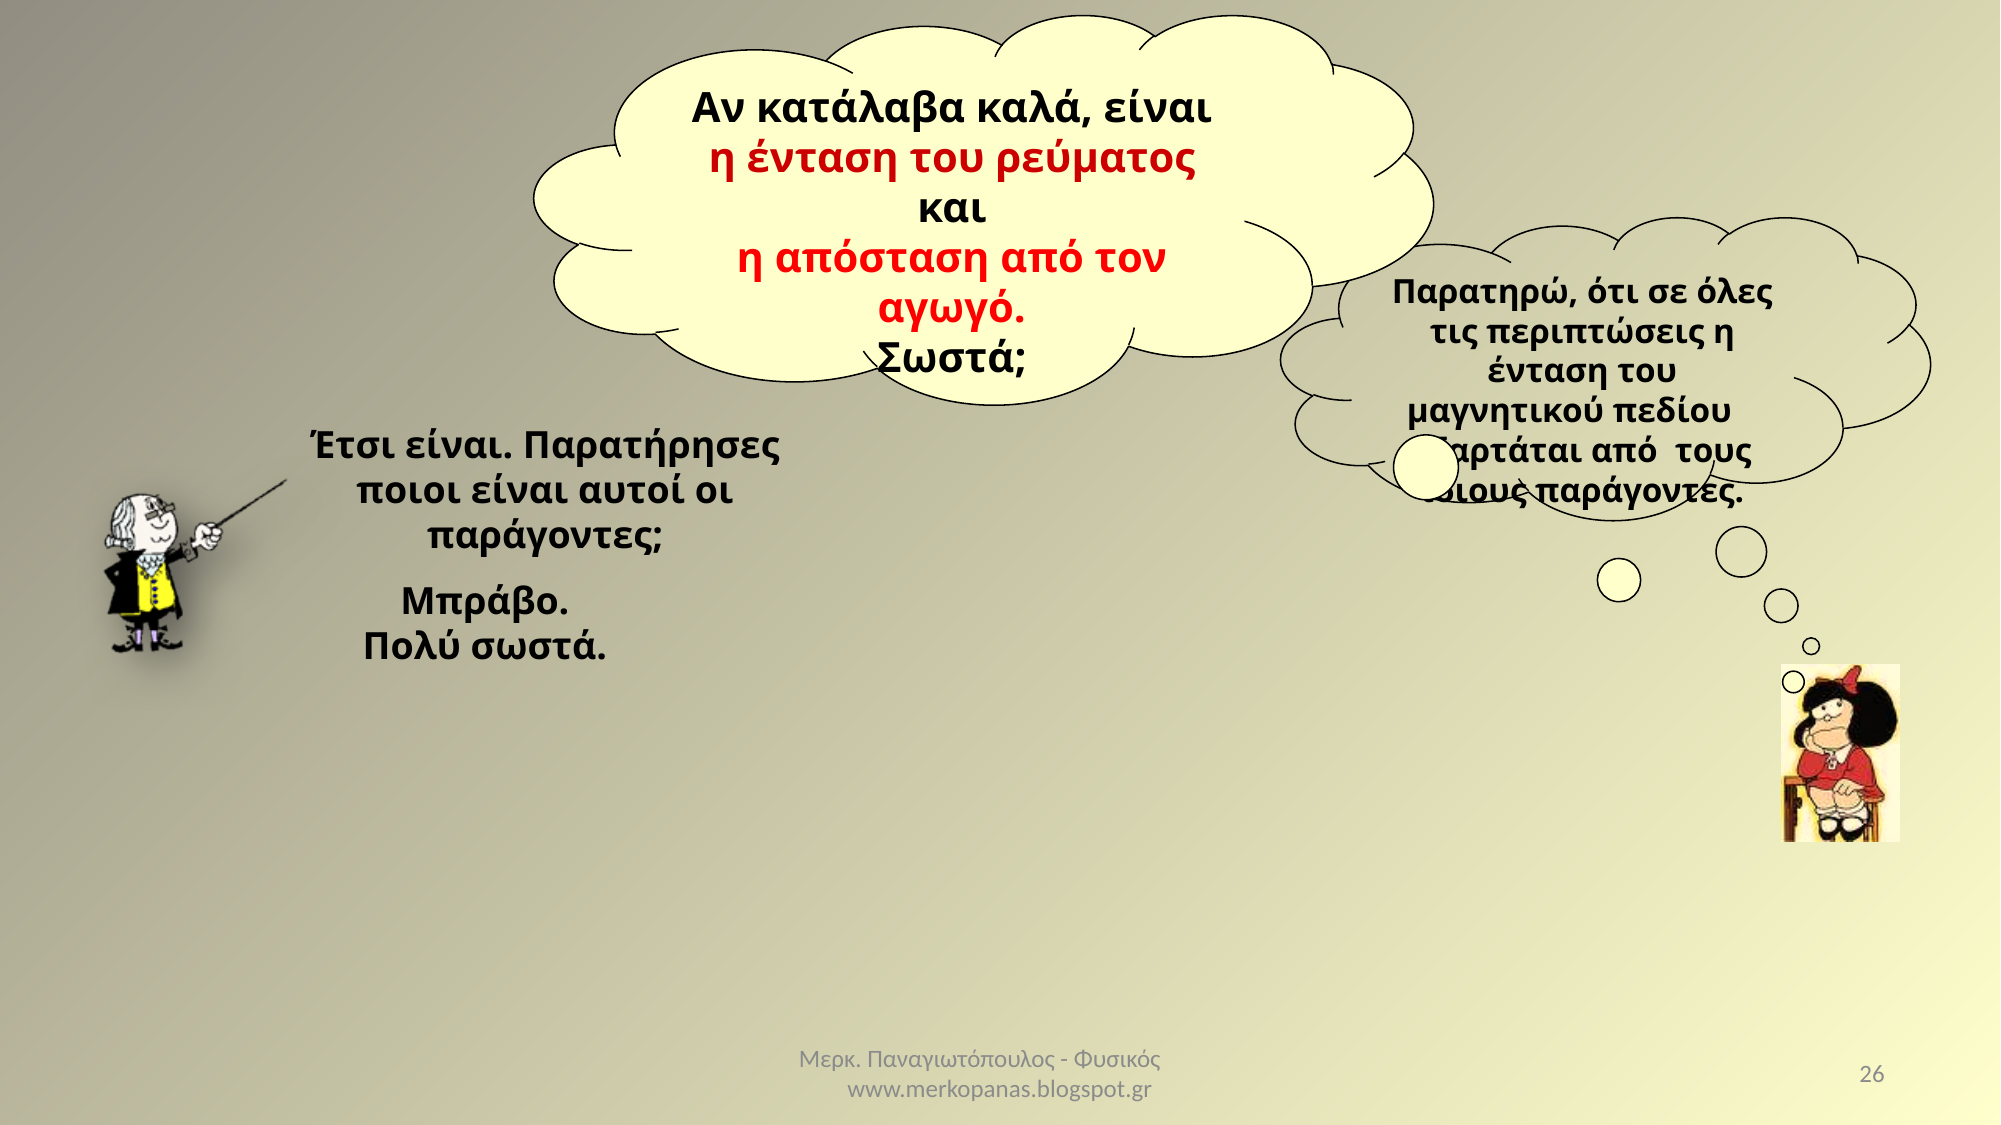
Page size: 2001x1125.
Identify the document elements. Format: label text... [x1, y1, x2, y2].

footer Μερκ. Παναγιωτόπουλος - Φυσικός www.merkopanas.blogspot.gr [683, 1042, 1317, 1103]
text_box Αν κατάλαβα καλά, είναι η ένταση του ρεύματος και η απόσταση από τον αγωγό. Σωστά; [1393, 434, 1459, 500]
text_box Αν κατάλαβα καλά, είναι η ένταση του ρεύματος και η απόσταση από τον αγωγό. Σωστά; [1597, 558, 1641, 602]
text_box Μπράβο. Πολύ σωστά. [338, 569, 632, 675]
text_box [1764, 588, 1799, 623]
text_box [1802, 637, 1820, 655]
text_box Παρατηρώ, ότι σε όλες τις περιπτώσεις η ένταση του μαγνητικού πεδίου εξαρτάται από τους ίδιους παράγοντες. [1280, 217, 1931, 521]
text_box Αν κατάλαβα καλά, είναι η ένταση του ρεύματος και η απόσταση από τον αγωγό. Σωστά; [533, 15, 1434, 406]
text_box Έτσι είναι. Παρατήρησες ποιοι είναι αυτοί οι παράγοντες; [256, 413, 834, 564]
picture [90, 474, 292, 666]
picture [1781, 664, 1901, 843]
slide_number 26 [1433, 1042, 1900, 1103]
text_box Παρατηρώ, ότι σε όλες τις περιπτώσεις η ένταση του μαγνητικού πεδίου εξαρτάται από τους ίδιους παράγοντες. [1716, 526, 1767, 578]
